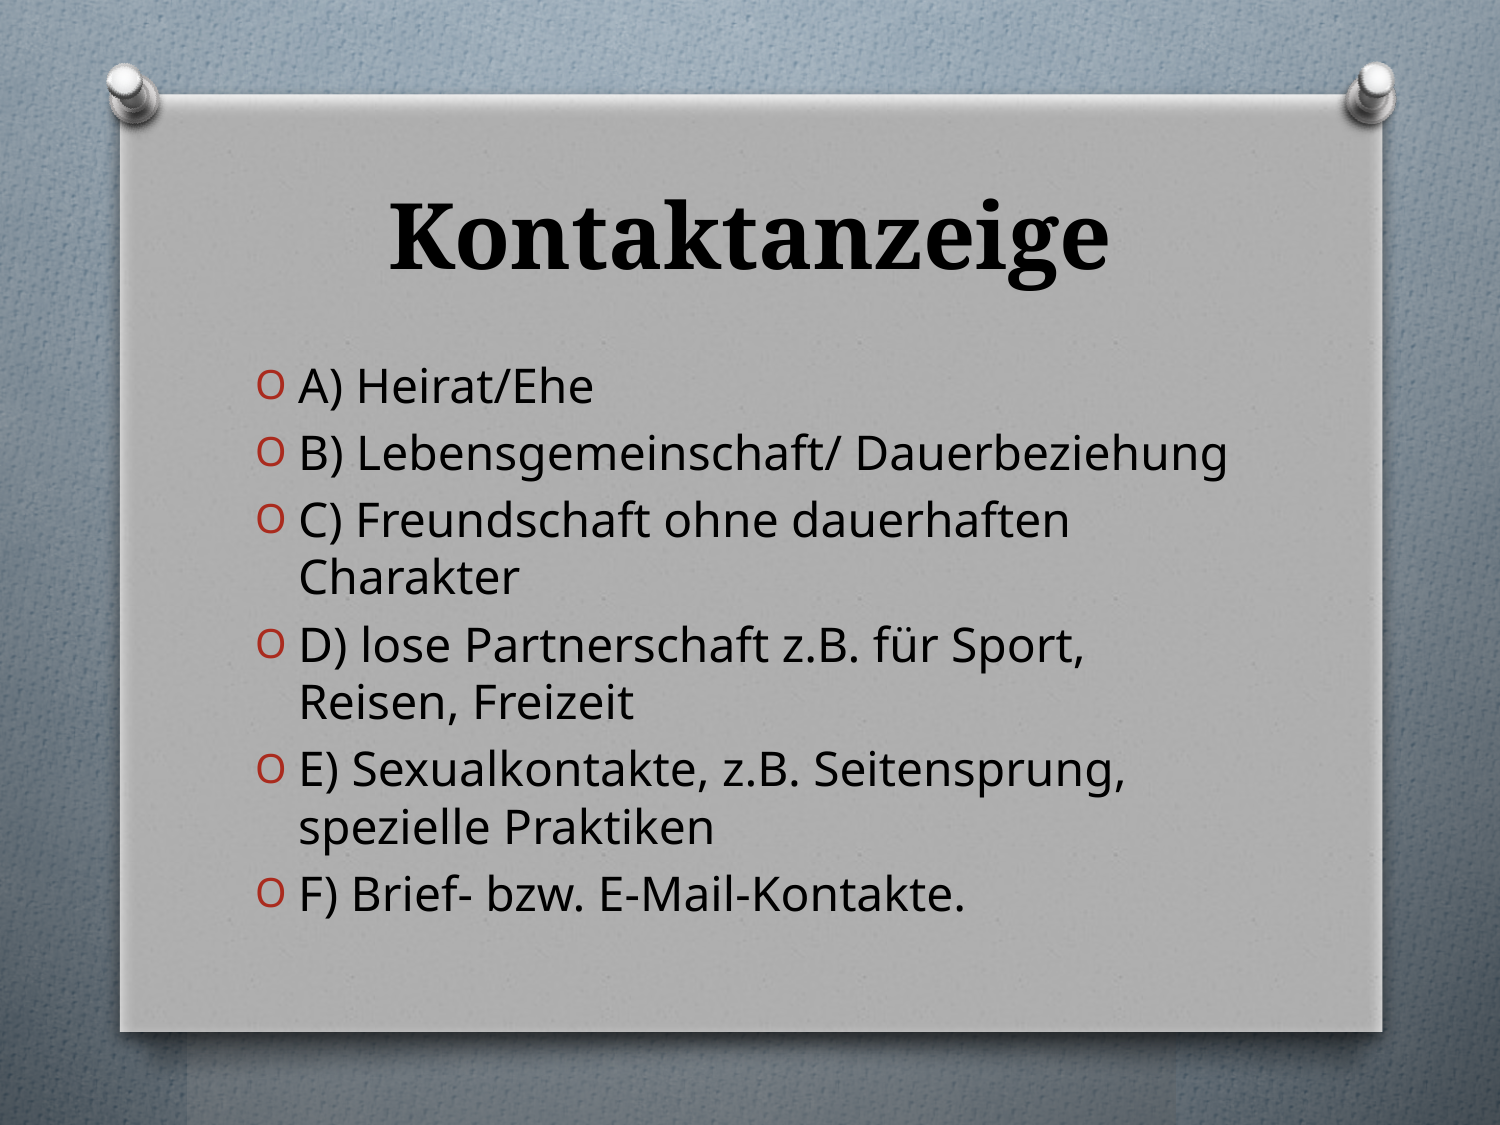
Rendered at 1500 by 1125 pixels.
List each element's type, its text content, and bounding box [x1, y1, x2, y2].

picture [1317, 35, 1439, 156]
list A) Heirat/Ehe B) Lebensgemeinschaft/ Dauerbeziehung C) Freundschaft ohne dauerhaften Charakter D) lose Partnerschaft z.B. für Sport, Reisen, Freizeit E) Sexualkontakte, z.B. Seitensprung, spezielle Praktiken F) Brief- bzw. E-Mail-Kontakte. [240, 347, 1257, 939]
title Kontaktanzeige [179, 134, 1323, 332]
picture [75, 29, 198, 153]
